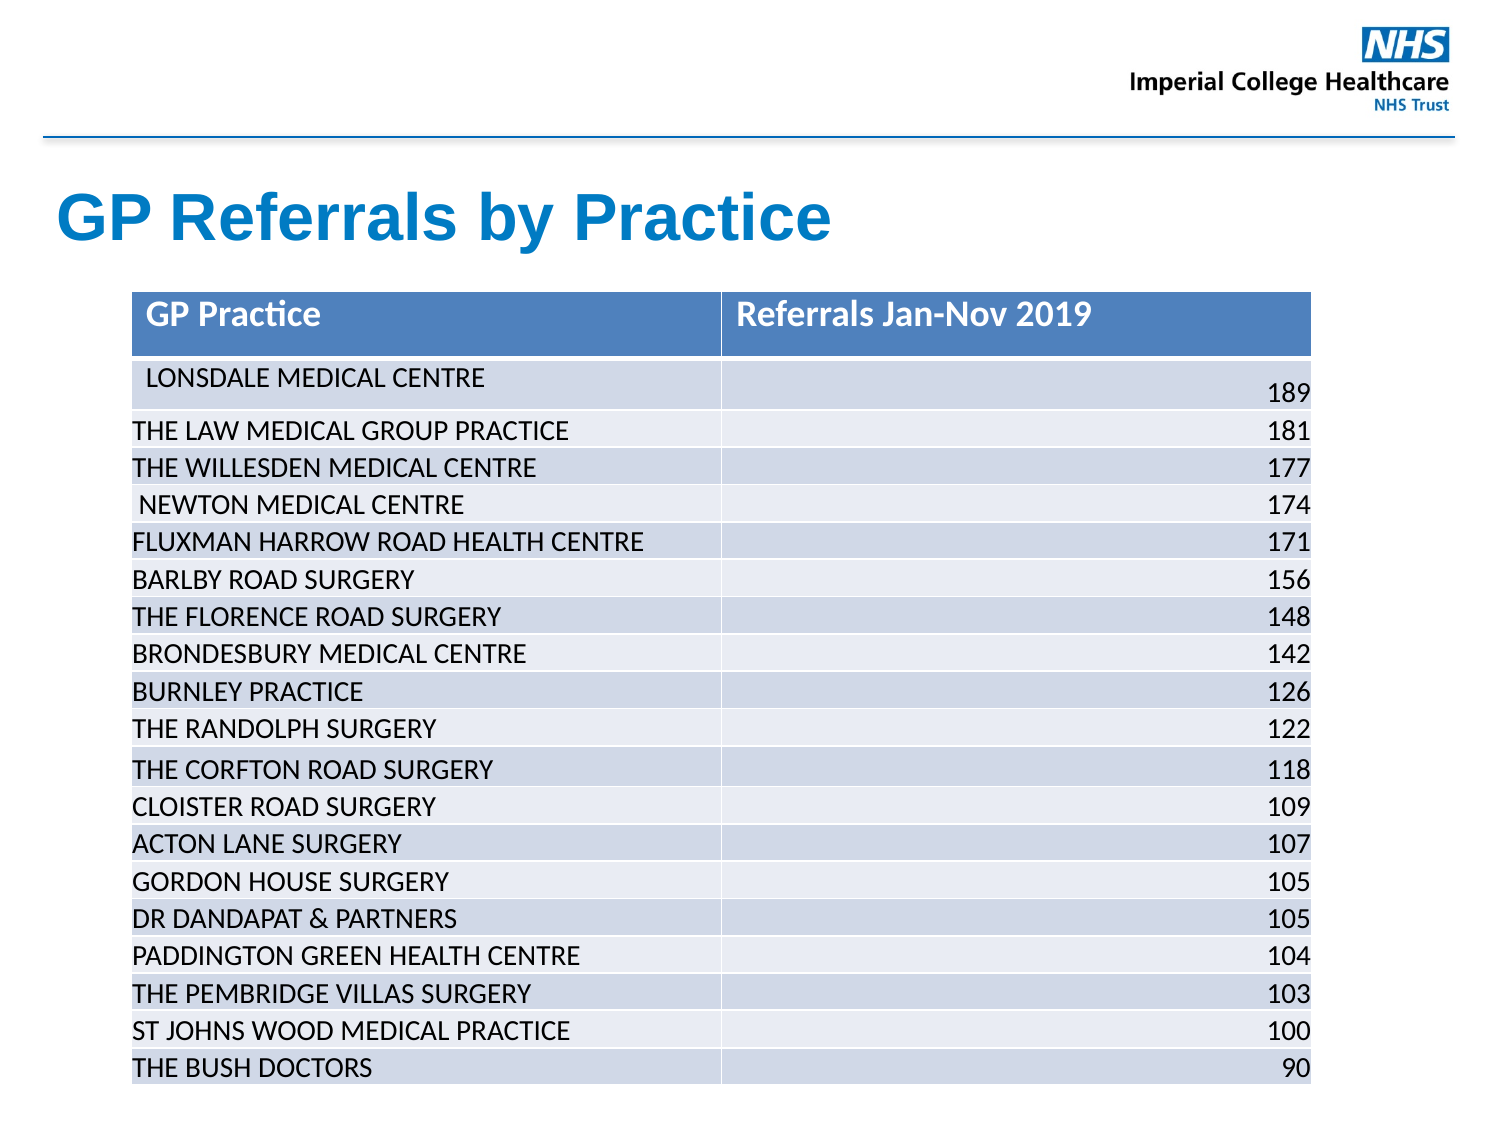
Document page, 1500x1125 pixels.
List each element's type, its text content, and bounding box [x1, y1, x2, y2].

table_cell LONSDALE MEDICAL CENTRE [132, 361, 721, 409]
picture [1124, 18, 1455, 119]
table_cell 90 [722, 1049, 1311, 1084]
table_cell 100 [722, 1011, 1311, 1047]
table_cell GORDON HOUSE SURGERY [132, 862, 721, 898]
table_cell 177 [722, 448, 1311, 484]
table_cell 171 [722, 523, 1311, 558]
table_cell ACTON LANE SURGERY [132, 825, 721, 860]
table_cell THE CORFTON ROAD SURGERY [132, 747, 721, 786]
table_cell FLUXMAN HARROW ROAD HEALTH CENTRE [132, 523, 721, 558]
table_header Referrals Jan-Nov 2019 [722, 292, 1311, 356]
table_cell NEWTON MEDICAL CENTRE [132, 485, 721, 521]
table_header GP Practice [132, 292, 721, 356]
table_cell THE LAW MEDICAL GROUP PRACTICE [132, 411, 721, 446]
table_cell 107 [722, 825, 1311, 860]
table_cell DR DANDAPAT & PARTNERS [132, 899, 721, 935]
title GP Referrals by Practice [41, 160, 1317, 268]
table_cell 105 [722, 862, 1311, 898]
table_cell PADDINGTON GREEN HEALTH CENTRE [132, 937, 721, 972]
table_cell 174 [722, 485, 1311, 521]
table_cell ST JOHNS WOOD MEDICAL PRACTICE [132, 1011, 721, 1047]
table_cell 104 [722, 937, 1311, 972]
table_cell BURNLEY PRACTICE [132, 672, 721, 708]
table_cell 156 [722, 560, 1311, 596]
table_cell 126 [722, 672, 1311, 708]
table_cell THE RANDOLPH SURGERY [132, 709, 721, 745]
table_cell 103 [722, 974, 1311, 1009]
table_cell 118 [722, 747, 1311, 786]
table_cell 181 [722, 411, 1311, 446]
table_cell 105 [722, 899, 1311, 935]
table_cell CLOISTER ROAD SURGERY [132, 787, 721, 823]
table_cell 148 [722, 597, 1311, 633]
table_cell 122 [722, 709, 1311, 745]
table_cell THE WILLESDEN MEDICAL CENTRE [132, 448, 721, 484]
table_cell THE FLORENCE ROAD SURGERY [132, 597, 721, 633]
table_cell 142 [722, 635, 1311, 670]
table_cell THE BUSH DOCTORS [132, 1049, 721, 1084]
table_cell 189 [722, 361, 1311, 409]
table_cell THE PEMBRIDGE VILLAS SURGERY [132, 974, 721, 1009]
table_cell BRONDESBURY MEDICAL CENTRE [132, 635, 721, 670]
table_cell BARLBY ROAD SURGERY [132, 560, 721, 596]
table_cell 109 [722, 787, 1311, 823]
